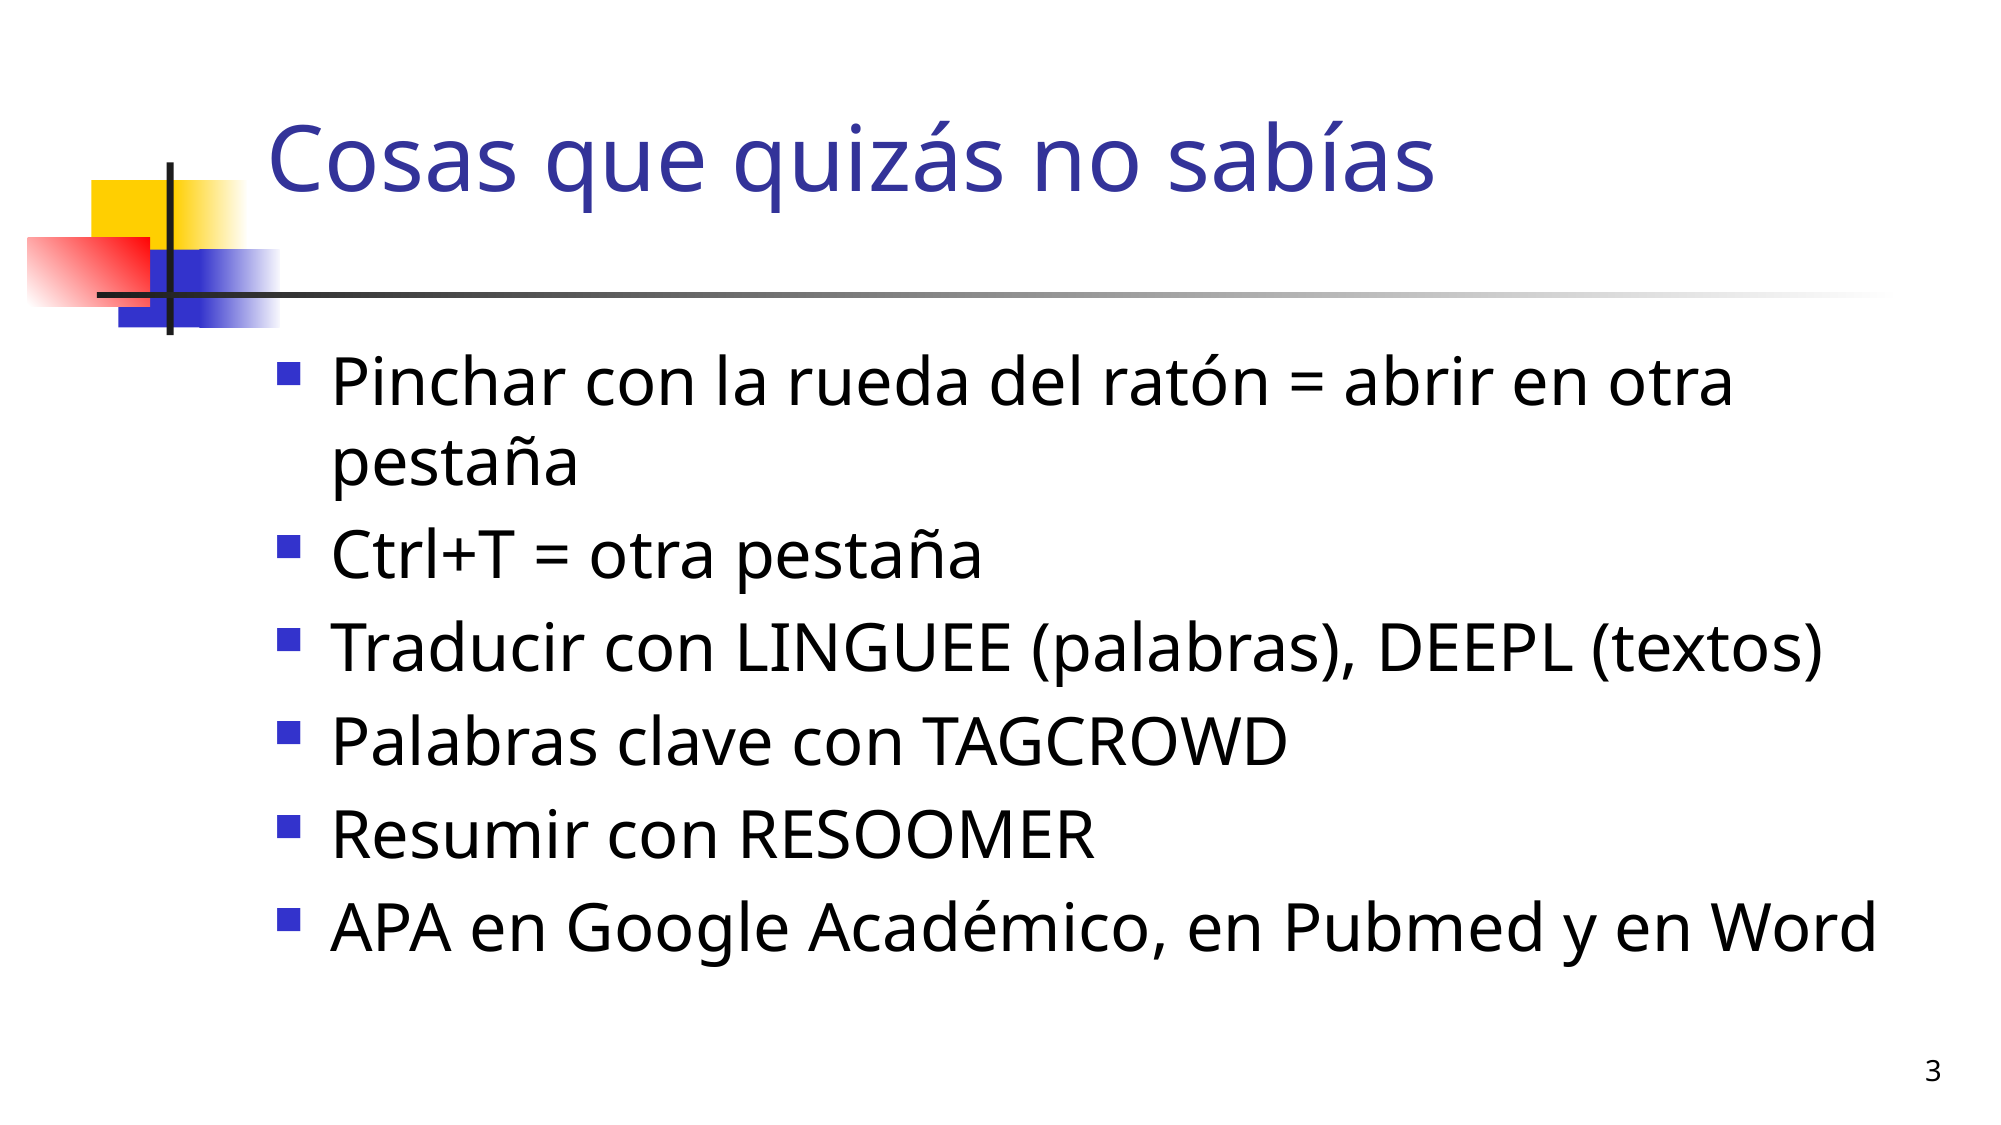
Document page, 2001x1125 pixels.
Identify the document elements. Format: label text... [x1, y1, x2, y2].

title Cosas que quizás no sabías [251, 34, 1957, 276]
slide_number 3 [1540, 1023, 1958, 1100]
list Pinchar con la rueda del ratón = abrir en otra pestaña Ctrl+T = otra pestaña Traducir con LINGUEE (palabras), DEEPL (textos) Palabras clave con TAGCROWD Resumir con RESOOMER APA en Google Académico, en Pubmed y en Word [258, 330, 1959, 1007]
